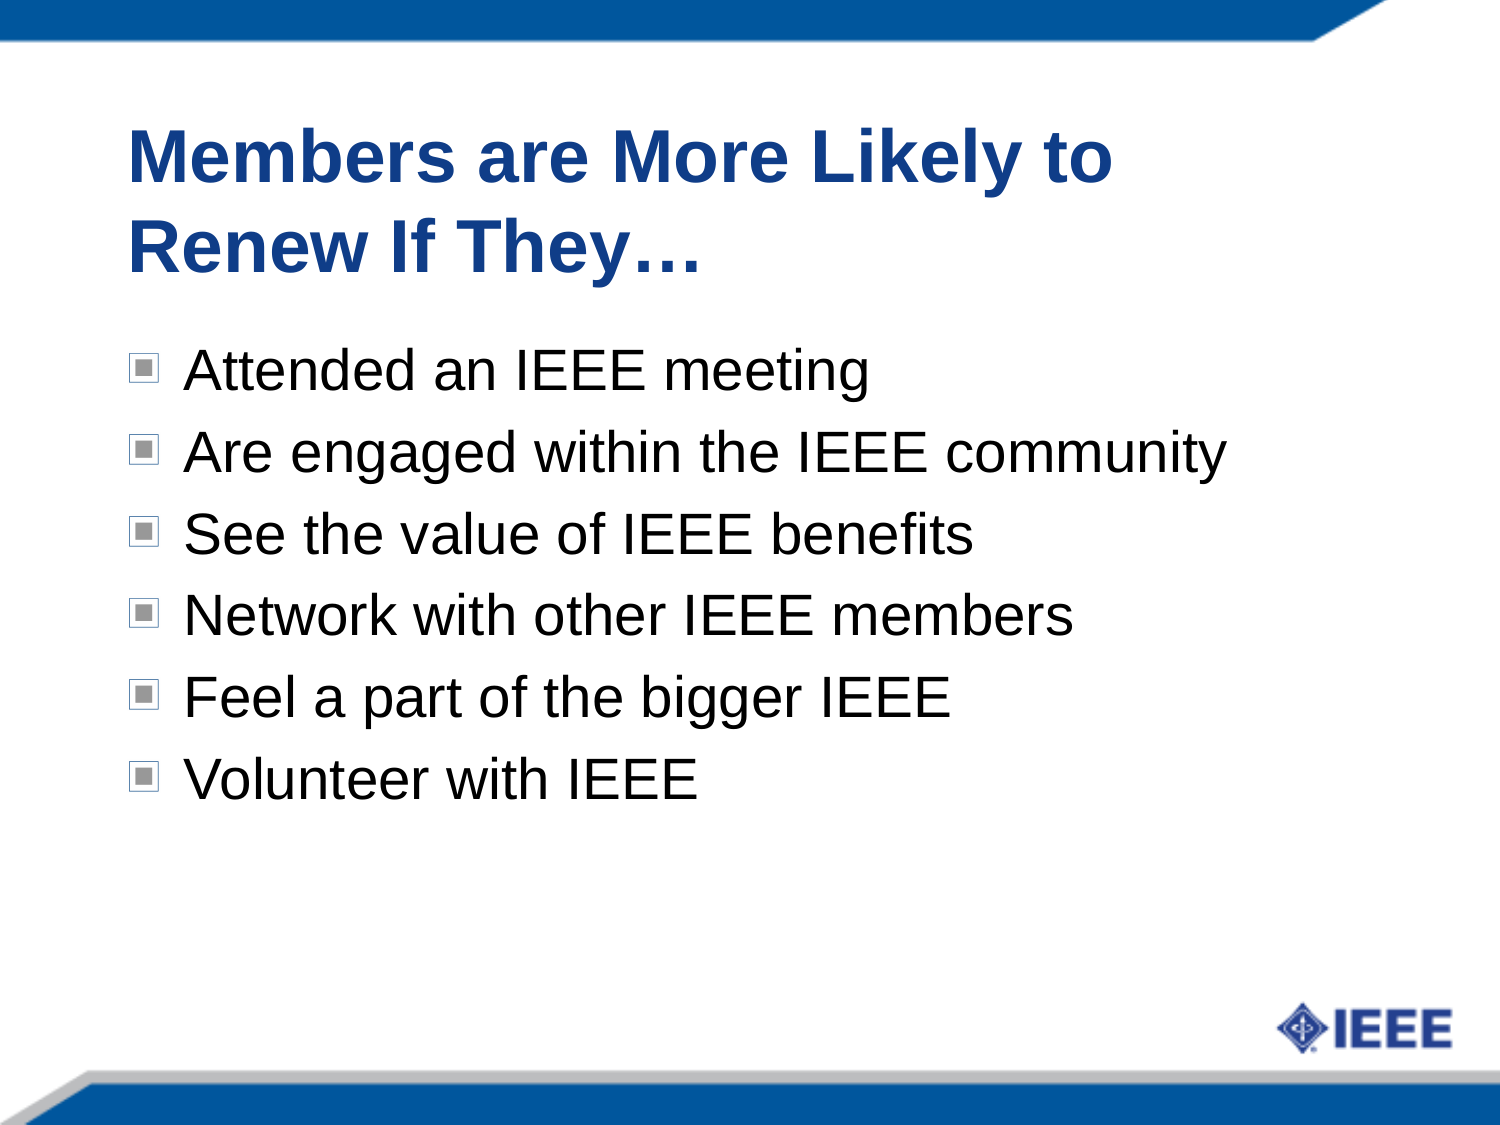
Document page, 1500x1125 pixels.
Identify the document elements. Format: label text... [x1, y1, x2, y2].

list Attended an IEEE meeting Are engaged within the IEEE community See the value of IEEE benefits Network with other IEEE members Feel a part of the bigger IEEE Volunteer with IEEE [112, 324, 1388, 1001]
picture [0, 0, 1500, 1125]
title Members are More Likely to Renew If They… [112, 99, 1388, 288]
